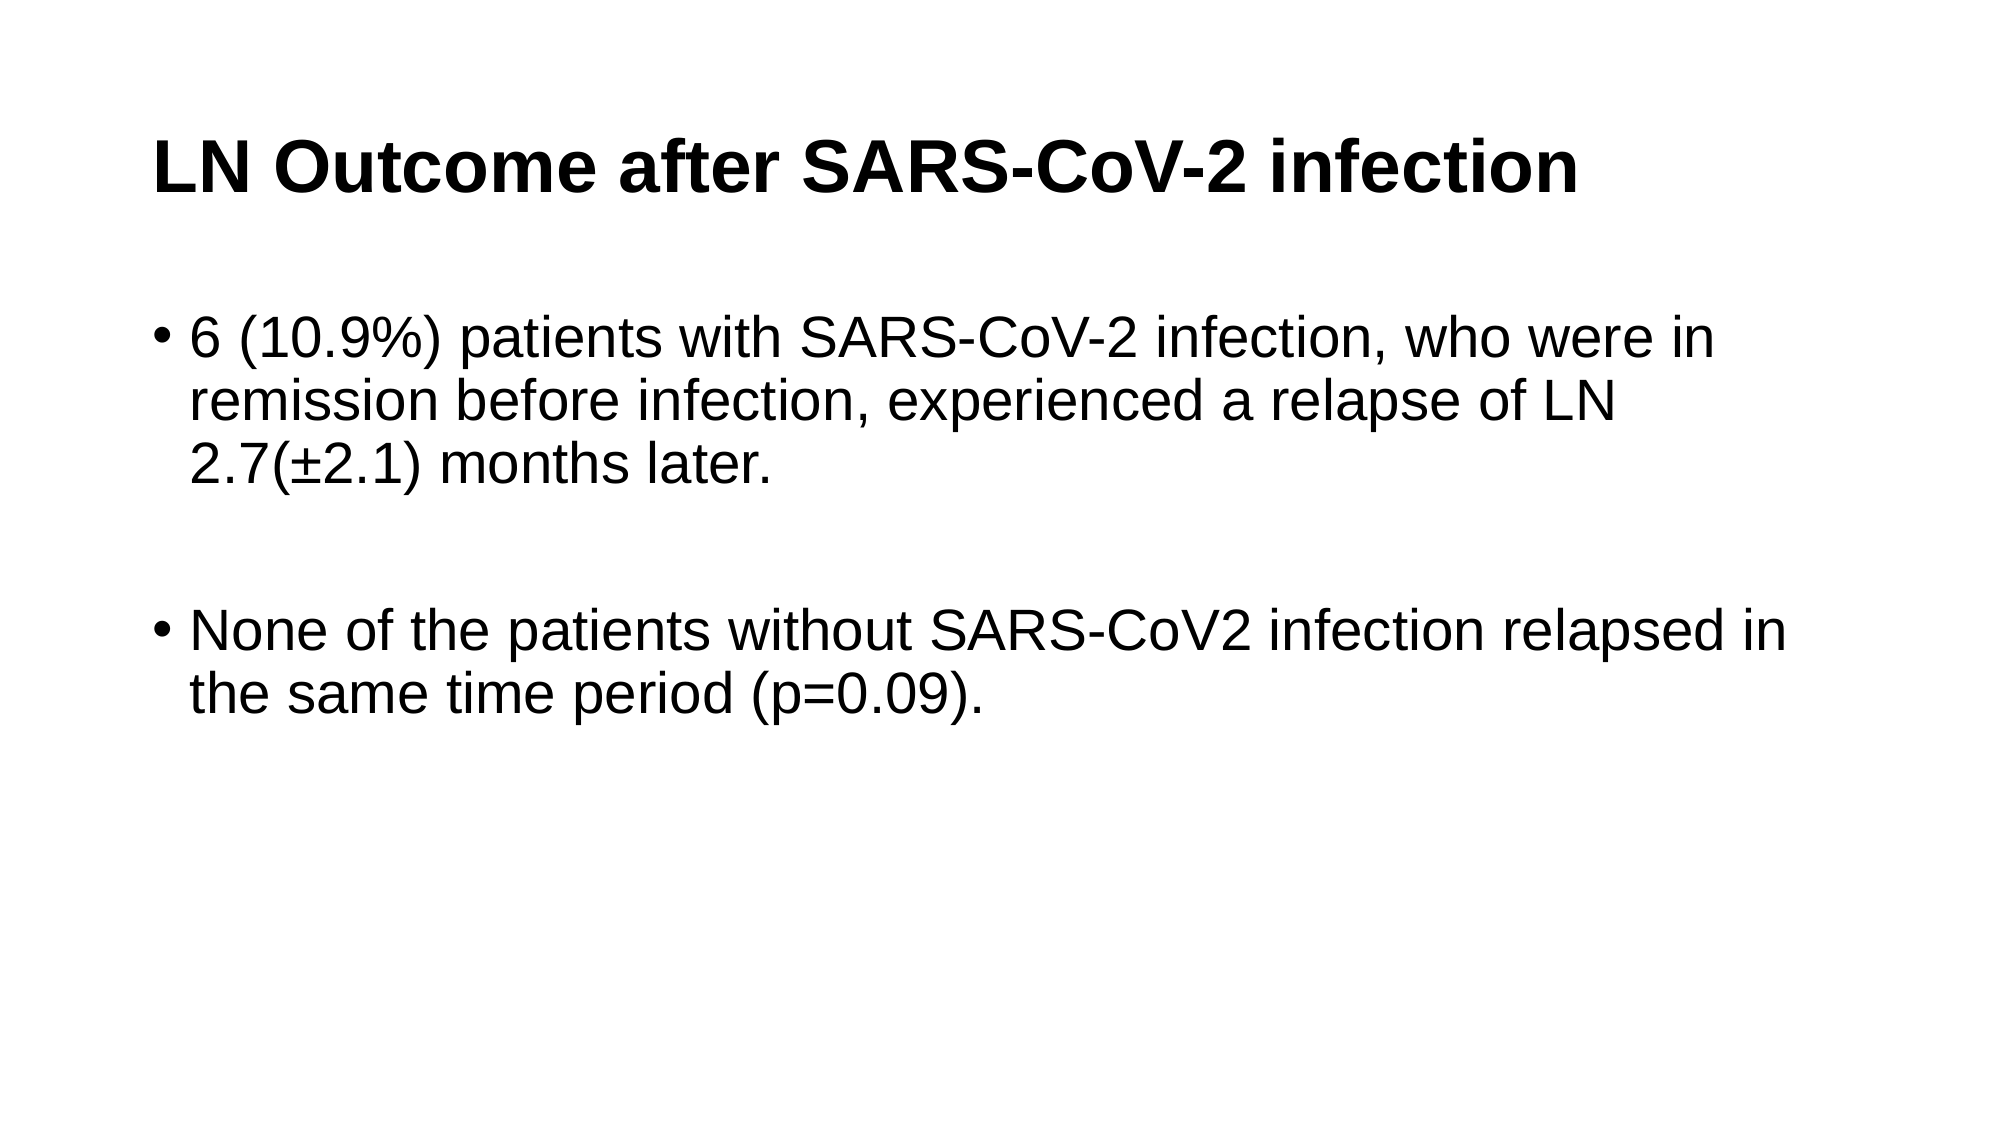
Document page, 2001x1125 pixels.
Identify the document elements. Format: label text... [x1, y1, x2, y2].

list 6 (10.9%) patients with SARS-CoV-2 infection, who were in remission before infection, experienced a relapse of LN 2.7(±2.1) months later. None of the patients without SARS-CoV2 infection relapsed in the same time period (p=0.09). [137, 299, 1863, 1014]
title LN Outcome after SARS-CoV-2 infection [137, 59, 1863, 278]
